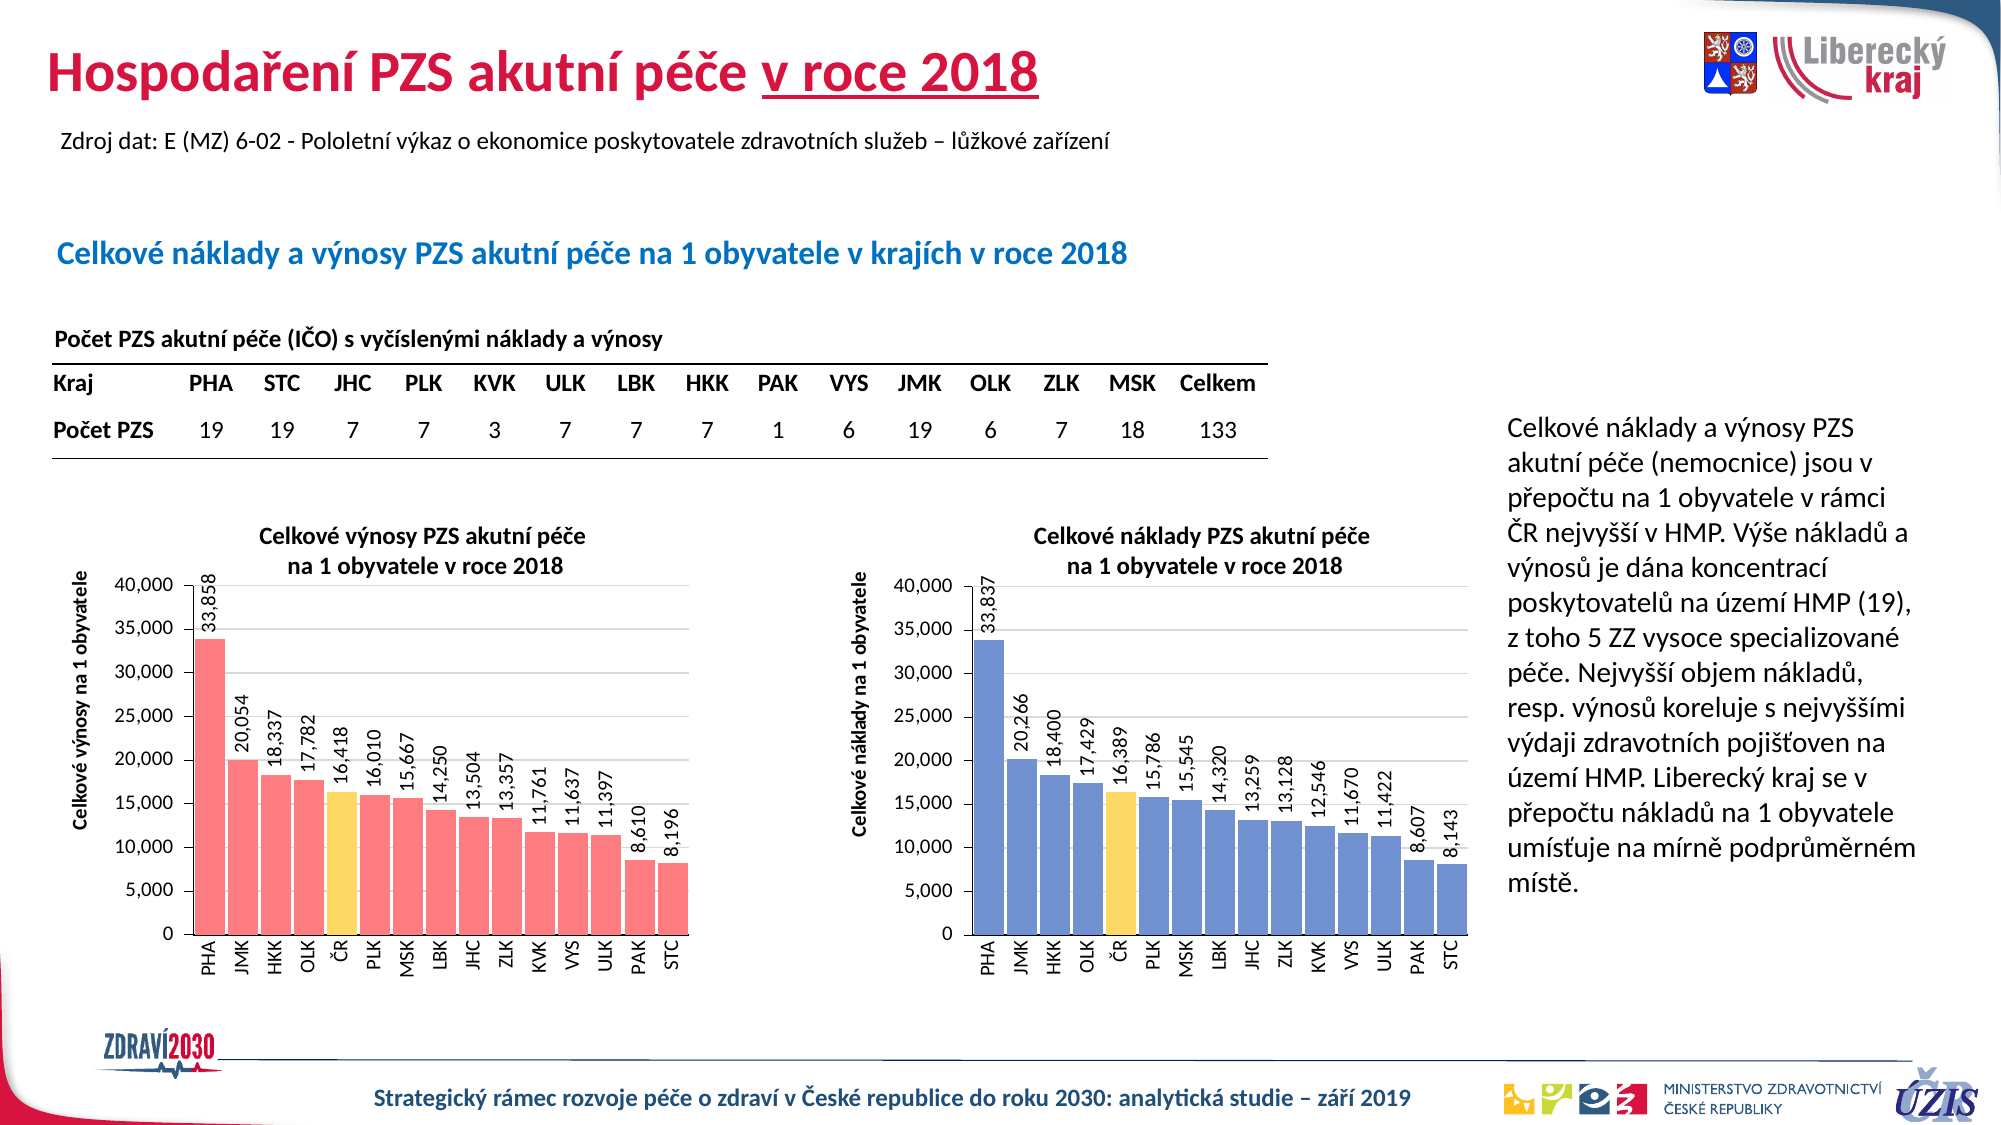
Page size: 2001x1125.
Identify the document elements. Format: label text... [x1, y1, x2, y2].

table_cell 7 [318, 405, 388, 458]
text_box Zdroj dat: E (MZ) 6-02 - Pololetní výkaz o ekonomice poskytovatele zdravotních služeb – lůžkové zařízení [45, 117, 1127, 162]
text_box Celkové výnosy PZS akutní péče na 1 obyvatele v roce 2018 [173, 512, 679, 566]
text_box Počet PZS akutní péče (IČO) s vyčíslenými náklady a výnosy [39, 315, 683, 360]
table_cell 18 [1097, 405, 1168, 458]
table_header ULK [530, 365, 601, 405]
table_cell 3 [459, 405, 530, 458]
text_box Celkové náklady PZS akutní péče na 1 obyvatele v roce 2018 [928, 512, 1482, 566]
table_cell 7 [601, 405, 672, 458]
table_cell 1 [743, 405, 814, 458]
table_cell 6 [814, 405, 885, 458]
table_header OLK [955, 365, 1026, 405]
table_header JHC [318, 365, 388, 405]
table_header PLK [388, 365, 459, 405]
picture [1767, 31, 1954, 107]
table_cell 7 [1026, 405, 1097, 458]
table_header MSK [1097, 365, 1168, 405]
table_header ZLK [1026, 365, 1097, 405]
chart [820, 566, 1482, 987]
table_cell 19 [247, 405, 318, 458]
table_cell 7 [530, 405, 601, 458]
title Hospodaření PZS akutní péče v roce 2018 [32, 33, 1758, 138]
table_cell 7 [388, 405, 459, 458]
text_box Celkové náklady a výnosy PZS akutní péče na 1 obyvatele v krajích v roce 2018 [42, 224, 1179, 279]
table_header Kraj [52, 365, 176, 405]
table_cell 133 [1168, 405, 1268, 458]
table_cell 6 [955, 405, 1026, 458]
table_cell 19 [176, 405, 247, 458]
table_cell 19 [885, 405, 955, 458]
table_header PAK [743, 365, 814, 405]
table_cell 7 [672, 405, 743, 458]
table_cell Počet PZS [52, 405, 176, 458]
table_header PHA [176, 365, 247, 405]
text_box Celkové náklady a výnosy PZS akutní péče (nemocnice) jsou v přepočtu na 1 obyvatele v rámci ČR nejvyšší v HMP. Výše nákladů a výnosů je dána koncentrací poskytovatelů na území HMP (19), z toho 5 ZZ vysoce specializované péče. Nejvyšší objem nákladů, resp. výnosů koreluje s nejvyššími výdaji zdravotních pojišťoven na území HMP. Liberecký kraj se v přepočtu nákladů na 1 obyvatele umísťuje na mírně podprůměrném místě. [1492, 373, 1937, 933]
table_header KVK [459, 365, 530, 405]
table_header HKK [672, 365, 743, 405]
chart [41, 566, 703, 987]
picture [94, 1028, 223, 1079]
table_header VYS [814, 365, 885, 405]
table_header JMK [885, 365, 955, 405]
table_header Celkem [1168, 365, 1268, 405]
table_header STC [247, 365, 318, 405]
table_header LBK [601, 365, 672, 405]
